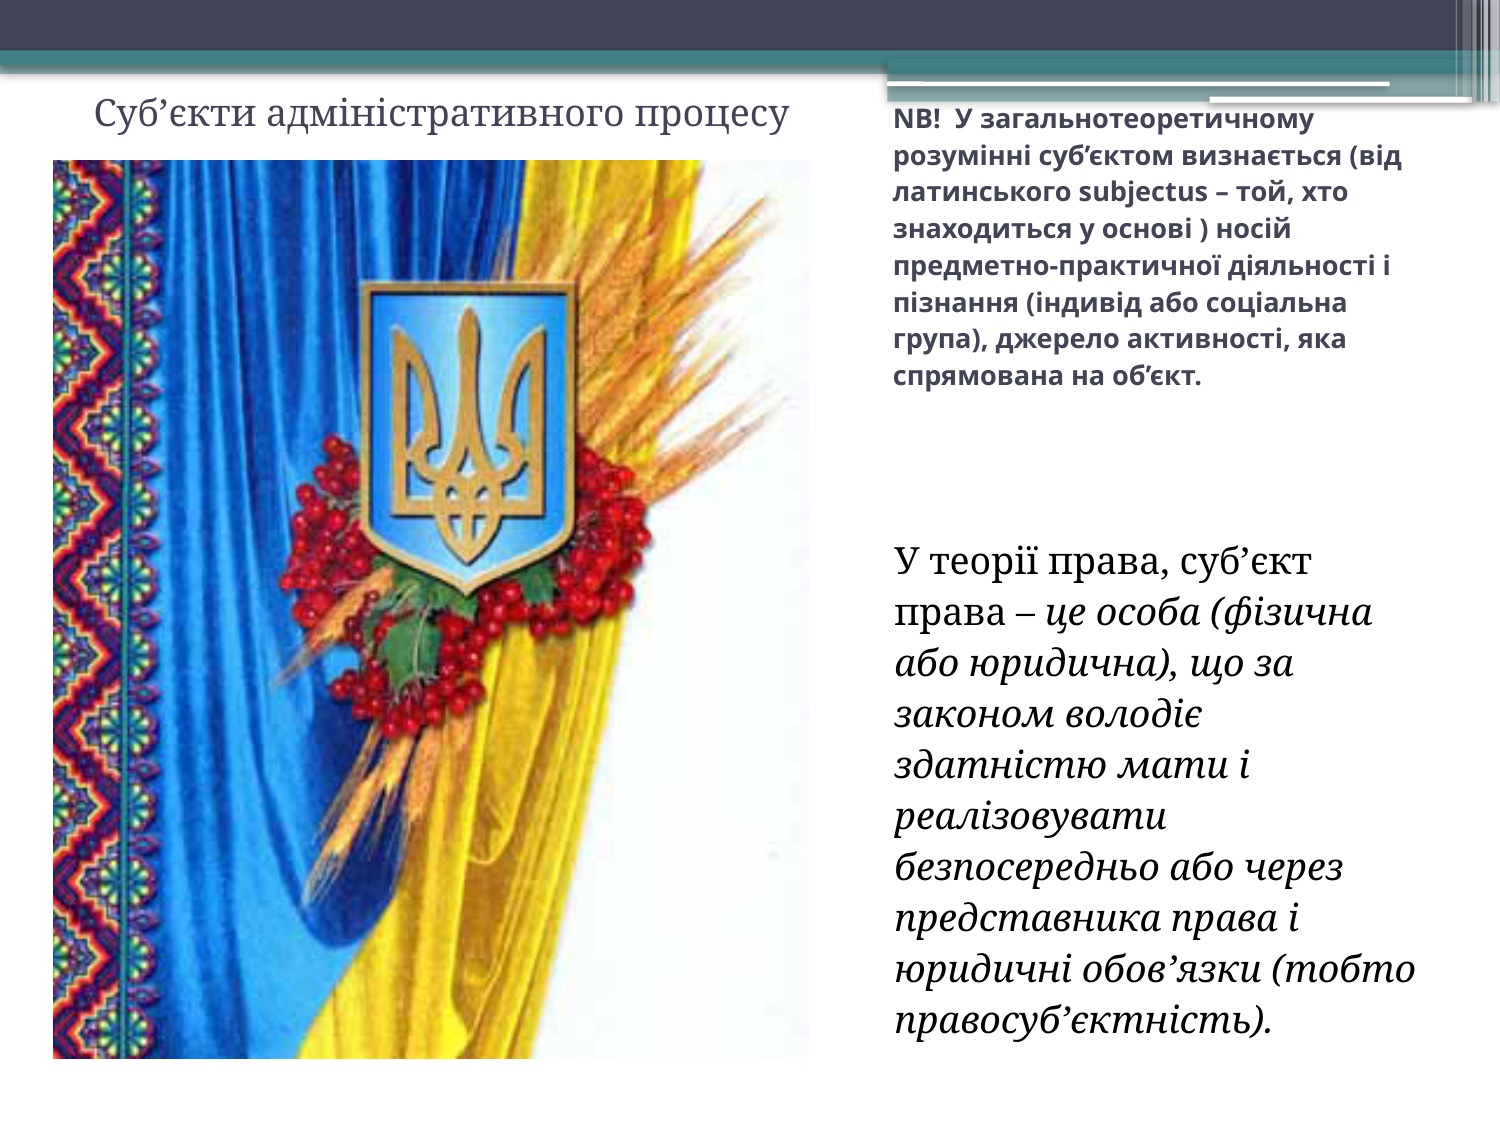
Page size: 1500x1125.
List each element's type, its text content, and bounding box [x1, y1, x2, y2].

title NB! У загальнотеоретичному розумінні суб’єктом визнається (від латинського subjectus – той, хто знаходиться у основі ) носій предметно-практичної діяльності і пізнання (індивід або соціальна група), джерело активності, яка спрямована на об’єкт. [878, 90, 1434, 481]
list У теорії права, суб’єкт права – це особа (фізична або юридична), що за законом володіє здатністю мати і реалізовувати безпосередньо або через представника права і юридичні обов’язки (тобто правосуб’єктність). [878, 527, 1434, 1088]
text_box Суб’єкти адміністративного процесу [78, 81, 805, 142]
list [52, 160, 810, 1059]
